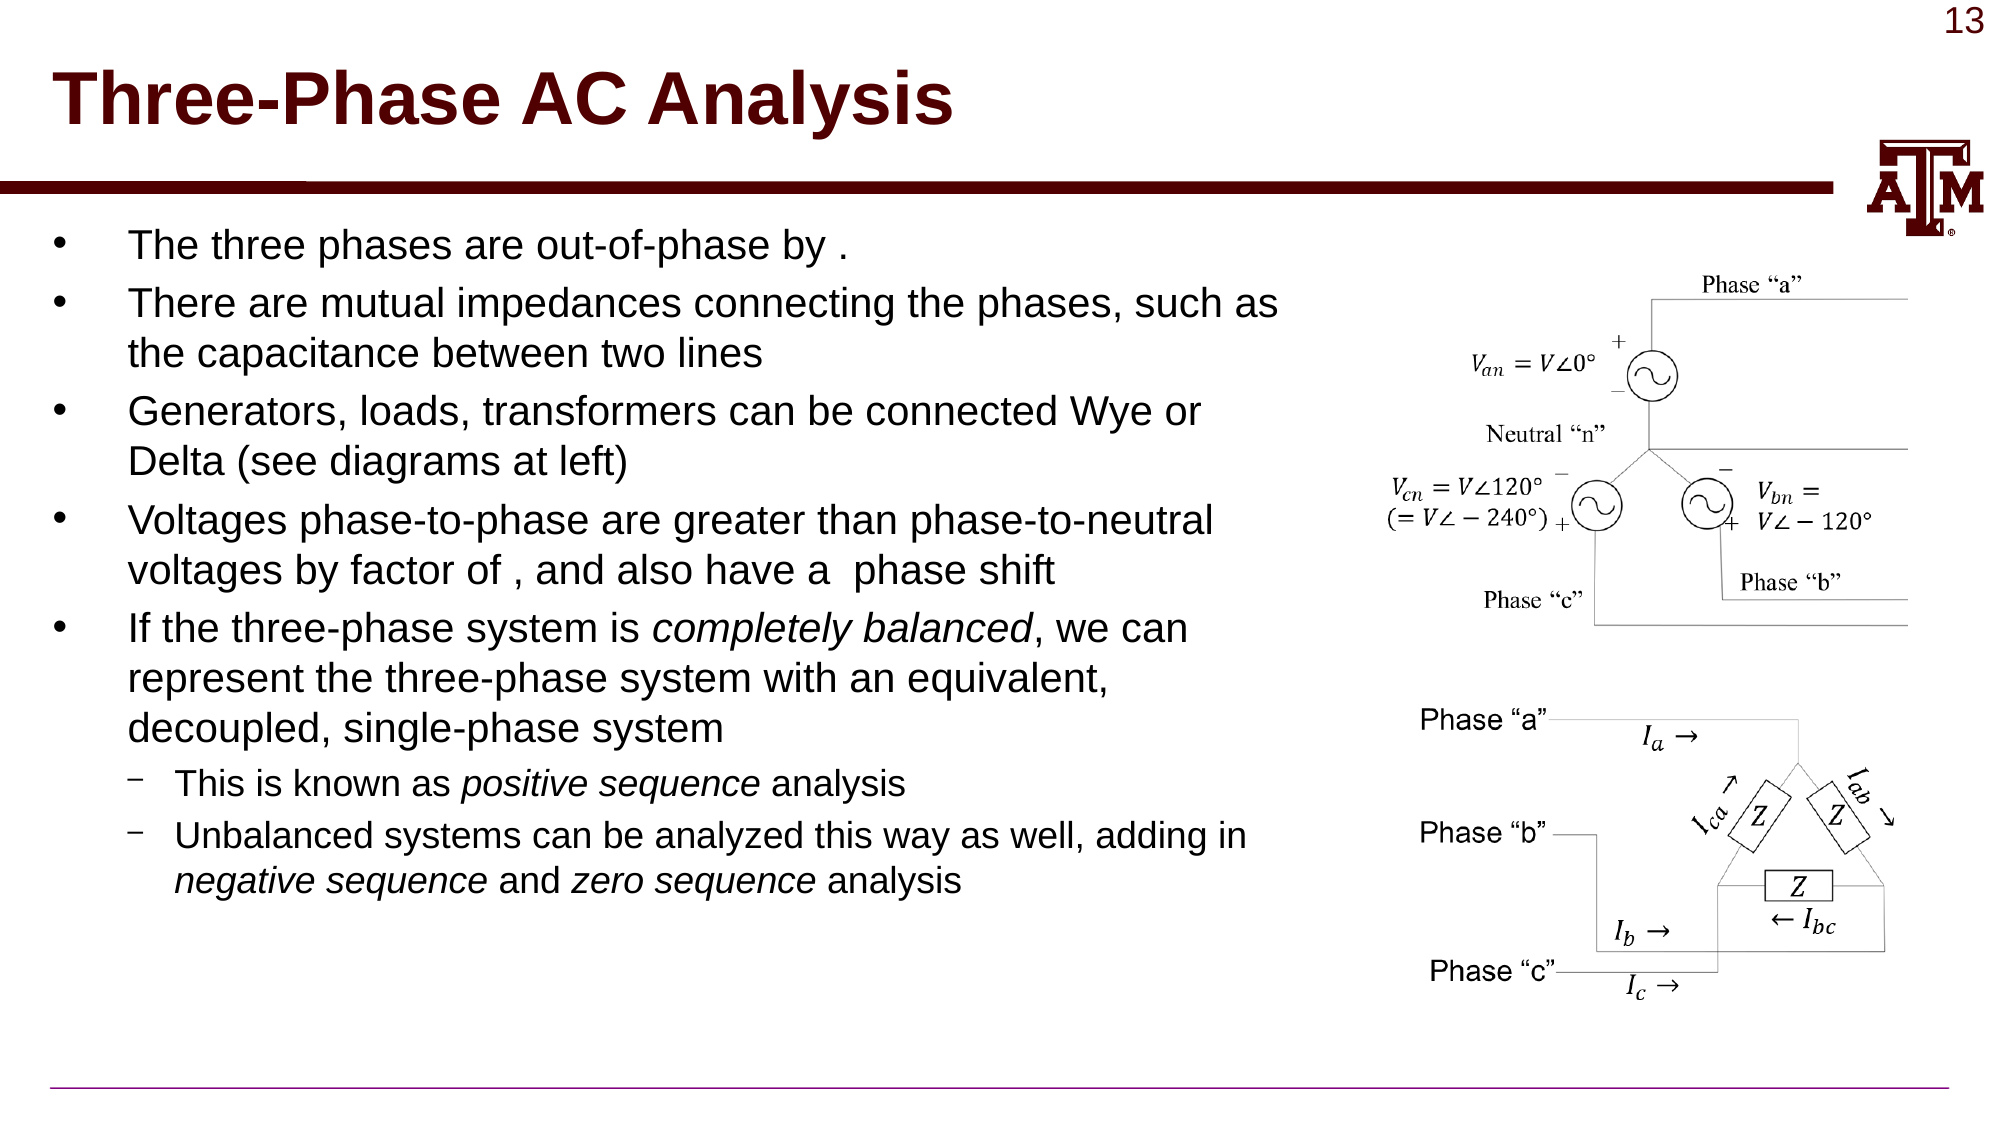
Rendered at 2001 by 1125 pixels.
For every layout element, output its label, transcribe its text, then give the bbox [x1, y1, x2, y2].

picture [1399, 691, 1929, 1008]
picture [1349, 112, 2000, 637]
title Three-Phase AC Analysis [37, 12, 1826, 188]
